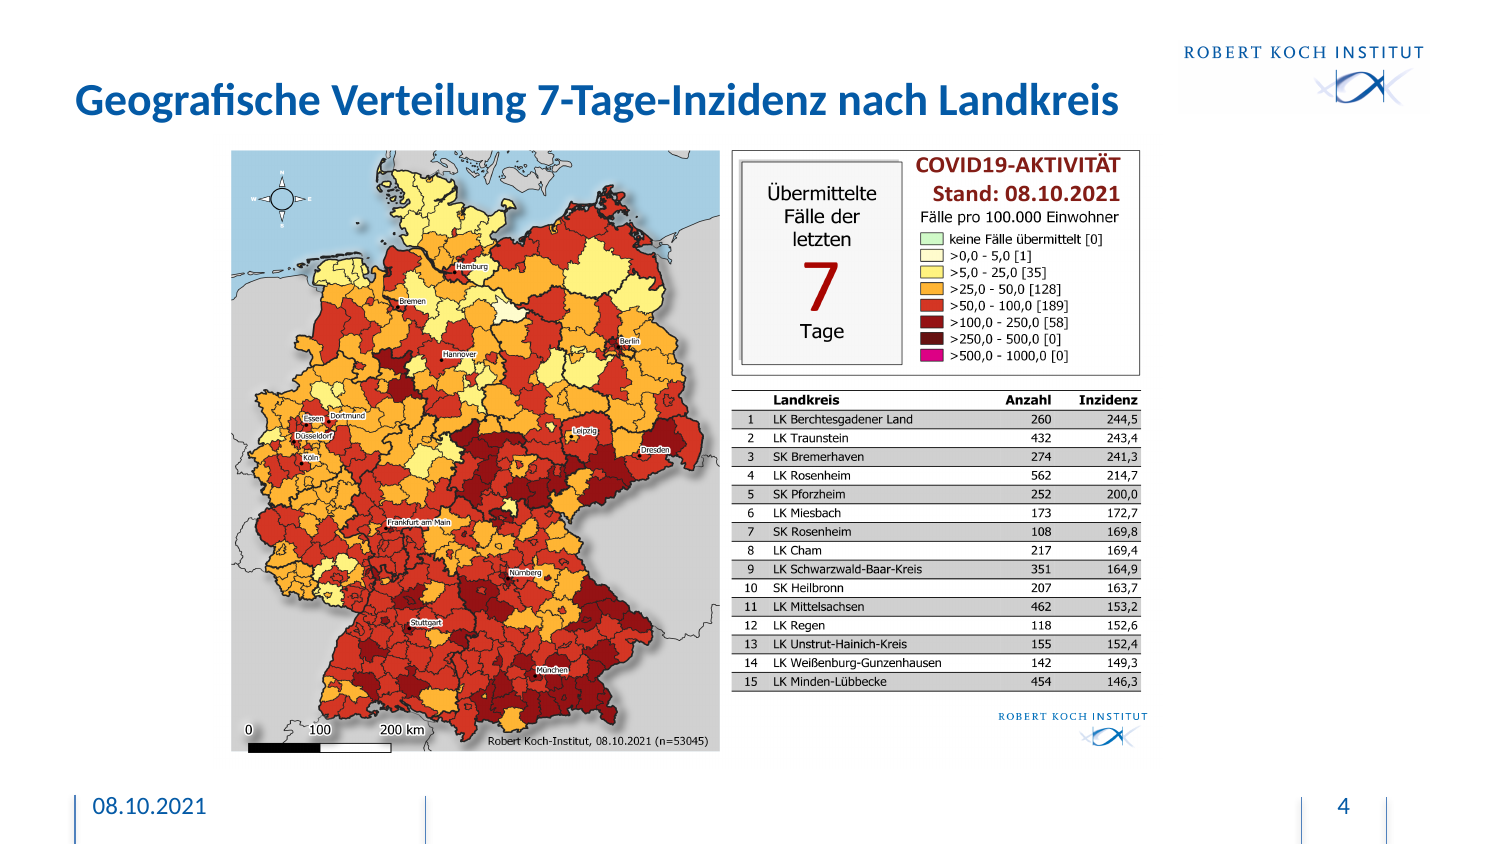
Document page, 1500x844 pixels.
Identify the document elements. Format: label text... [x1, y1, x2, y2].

picture [1385, 40, 1430, 114]
picture [213, 134, 1164, 769]
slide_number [92, 782, 398, 827]
title Geografische Verteilung 7-Tage-Inzidenz nach Landkreis [75, 38, 1385, 157]
slide_number 4 [1302, 782, 1385, 827]
